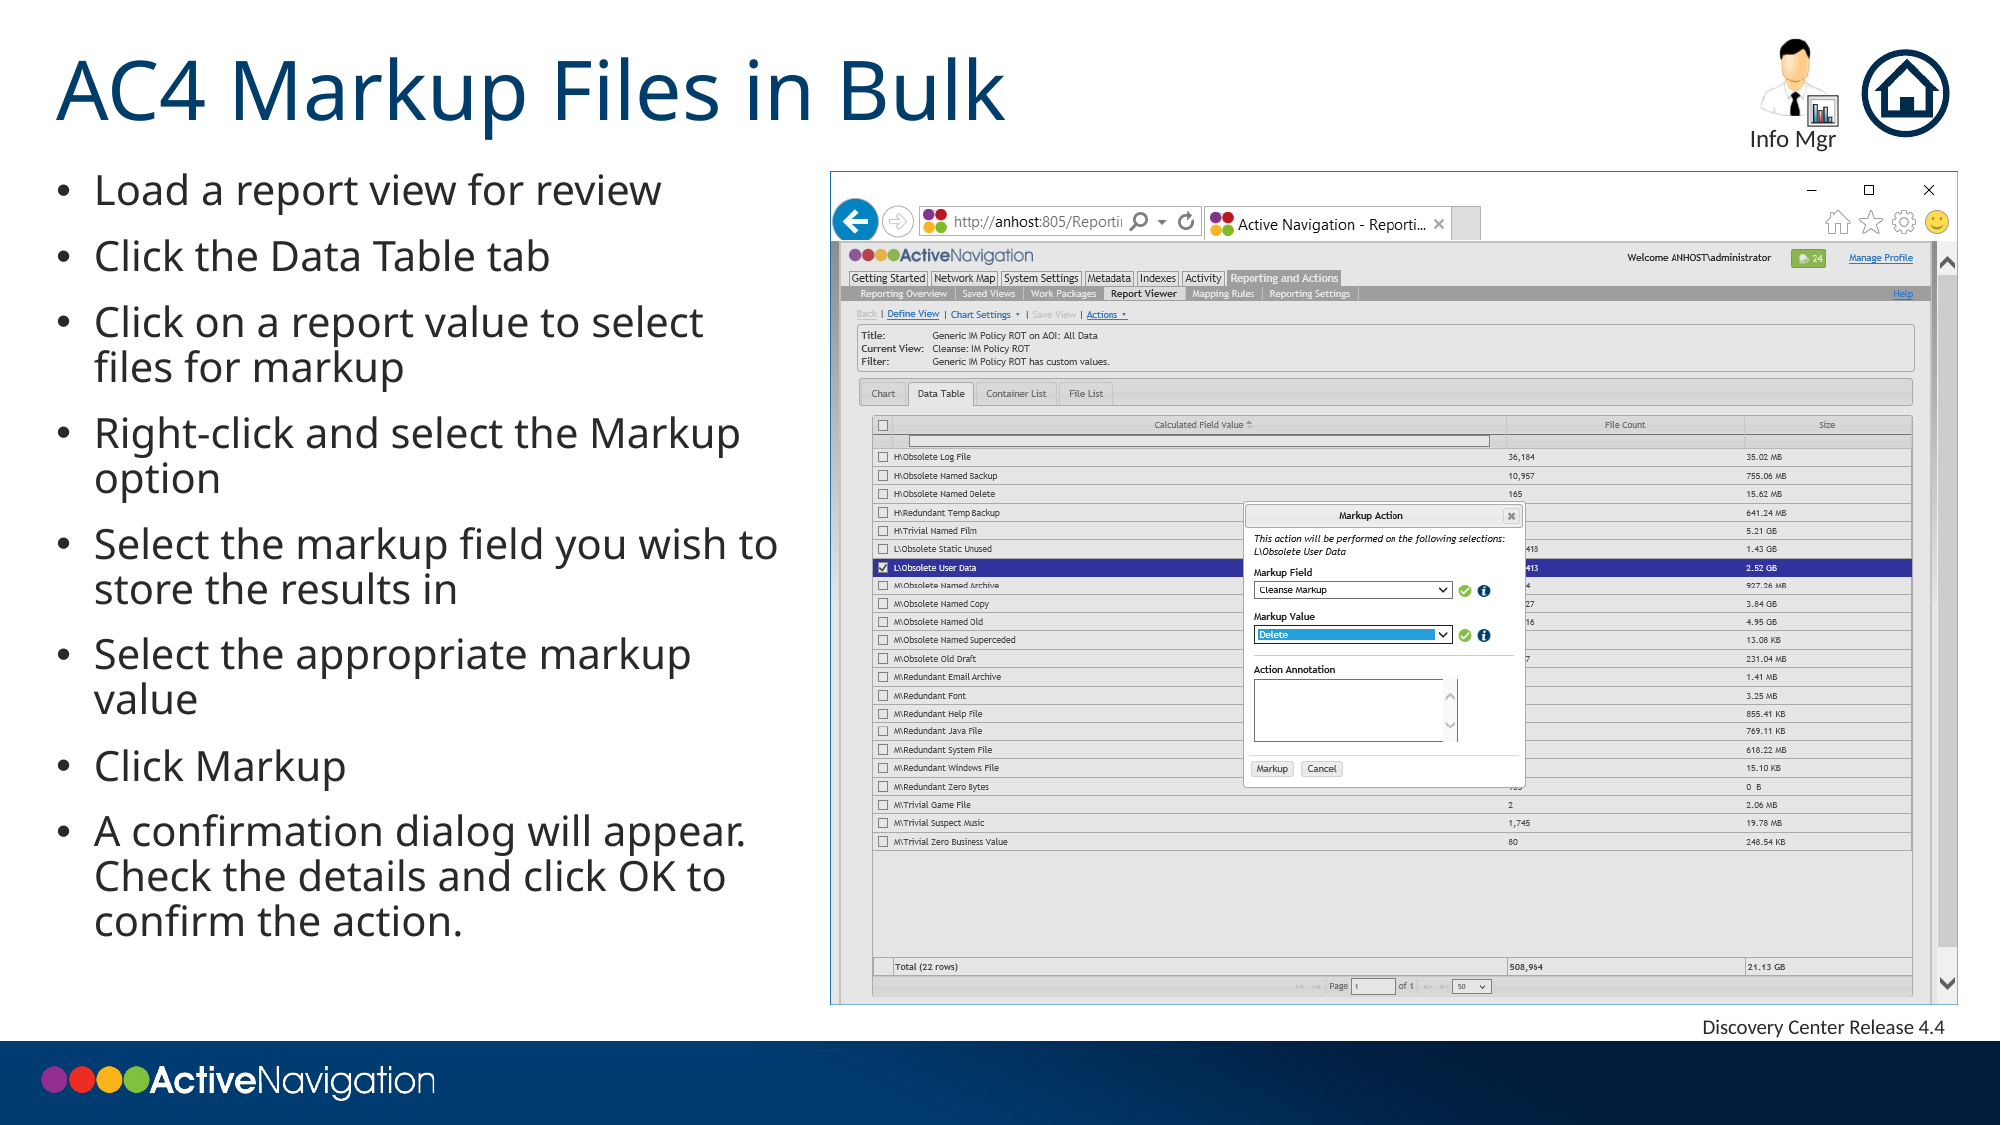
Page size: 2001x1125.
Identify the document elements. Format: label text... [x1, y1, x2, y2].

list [830, 170, 1958, 1005]
picture [0, 1041, 2000, 1125]
list Load a report view for review Click the Data Table tab Click on a report value to select files for markup Right-click and select the Markup option Select the markup field you wish to store the results in Select the appropriate markup value Click Markup A confirmation dialog will appear. Check the details and click OK to confirm the action. [41, 162, 810, 1014]
title AC4 Markup Files in Bulk [41, 41, 1625, 146]
picture [1753, 31, 1843, 131]
